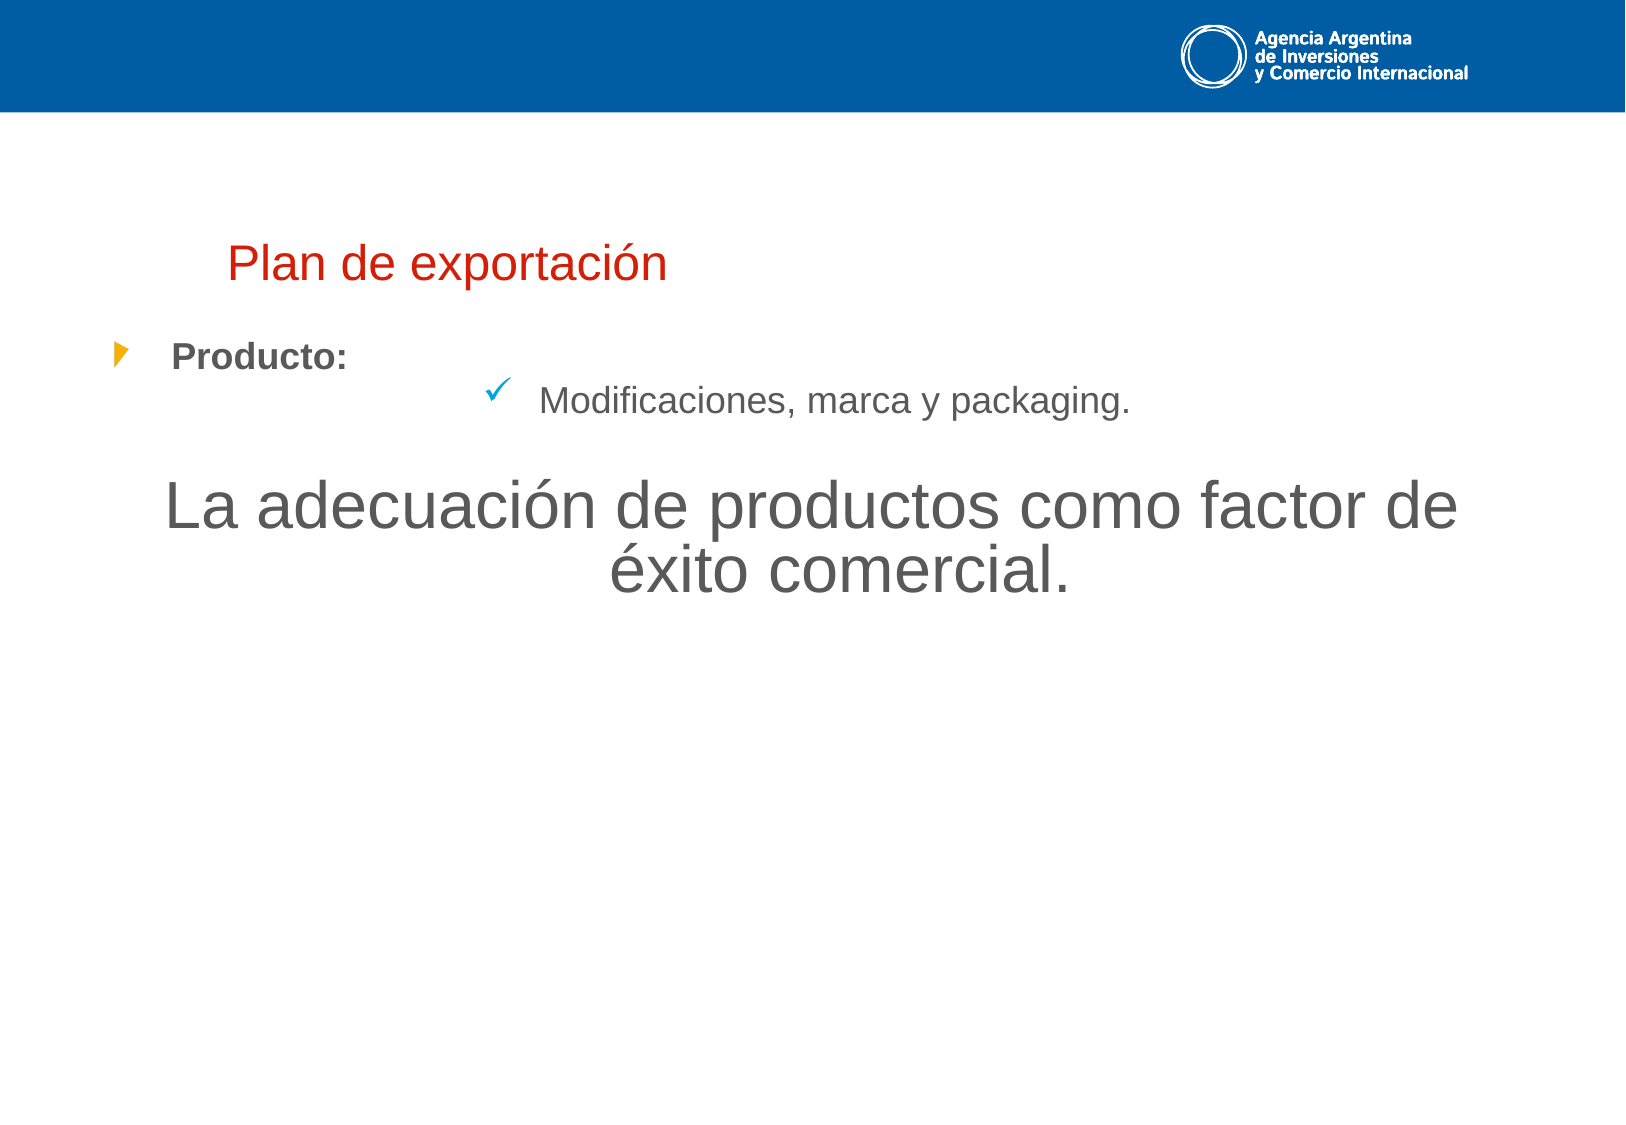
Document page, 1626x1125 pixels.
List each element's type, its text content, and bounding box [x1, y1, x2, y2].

picture [114, 341, 129, 368]
text_box Plan de exportación Producto: Modificaciones, marca y packaging. La adecuación de productos como factor de éxito comercial. [99, 234, 1525, 538]
